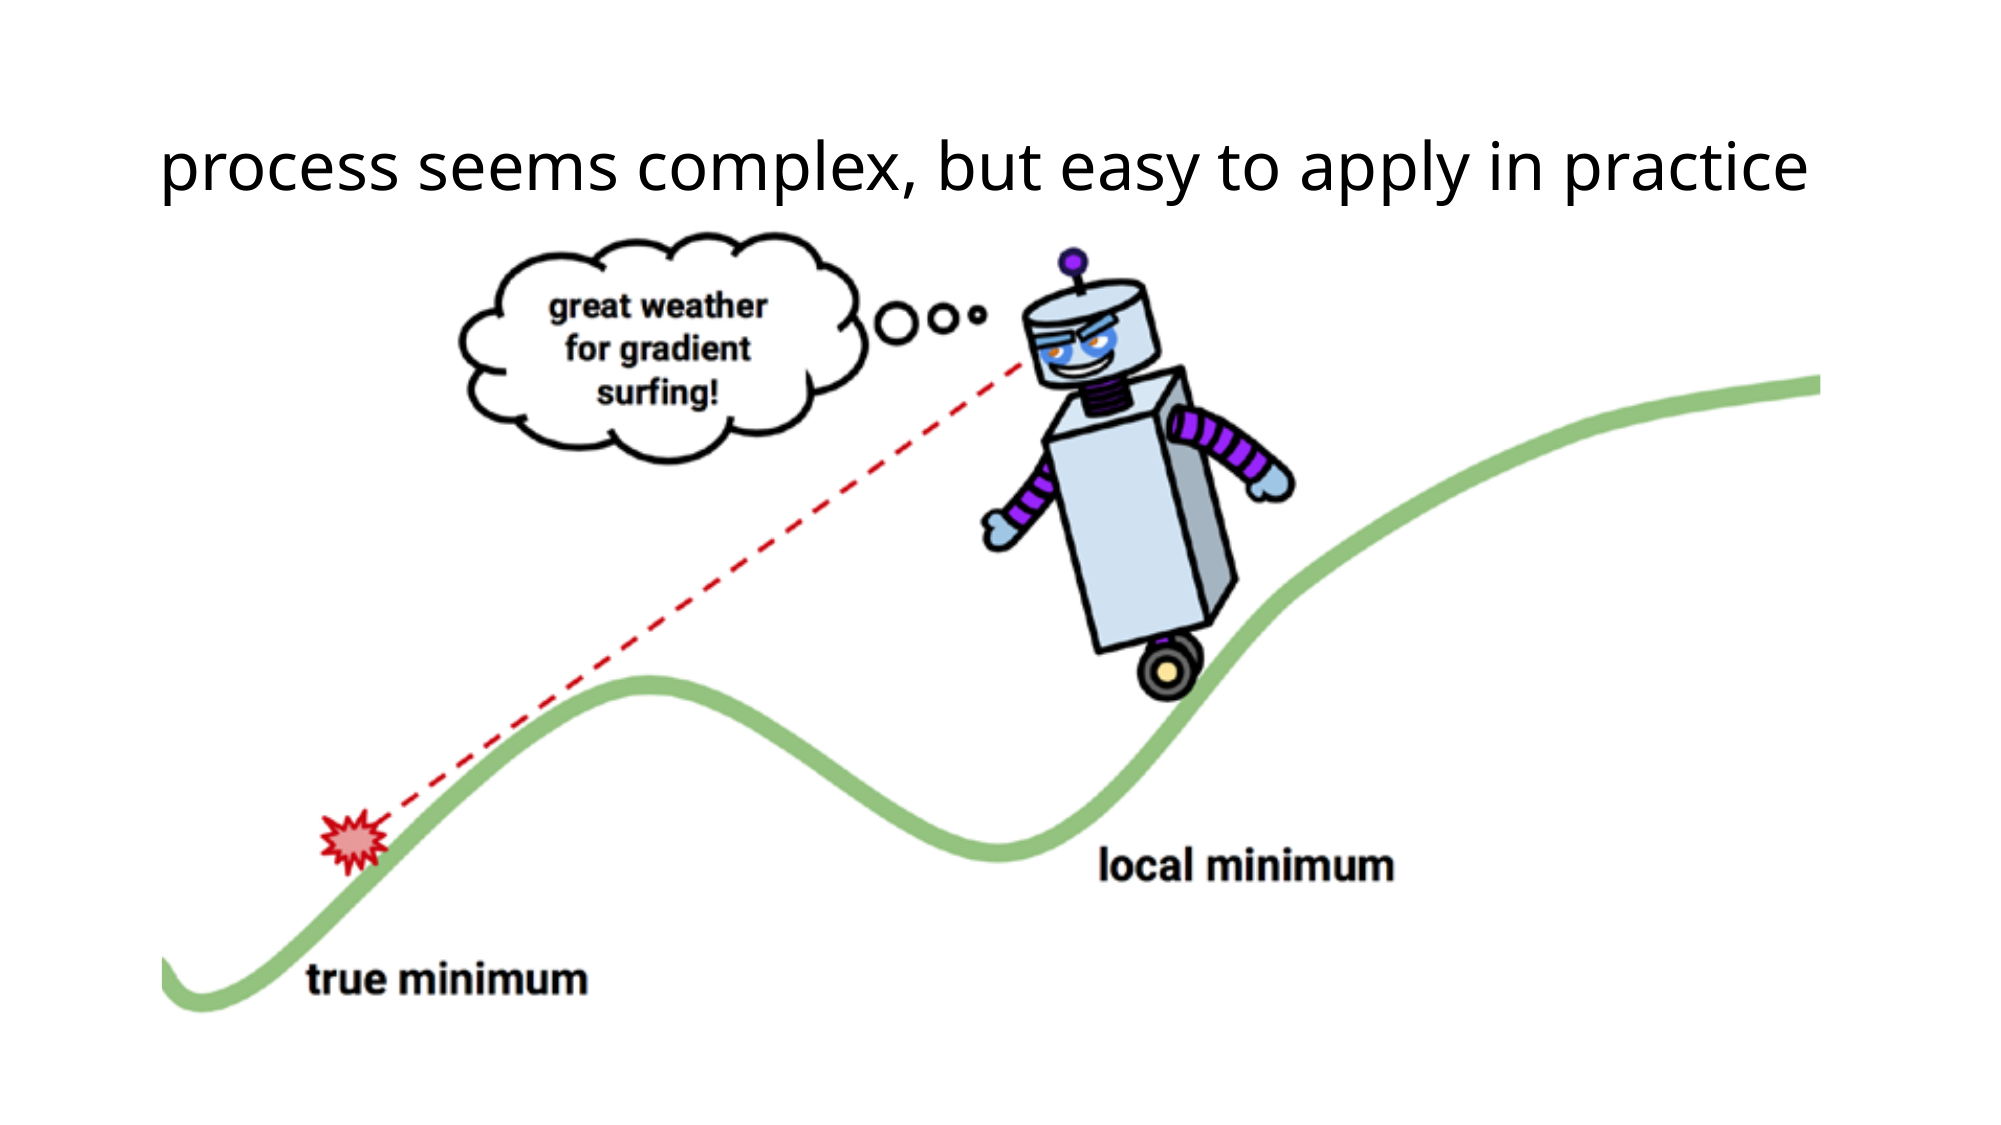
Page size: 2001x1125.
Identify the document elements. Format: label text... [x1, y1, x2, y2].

title process seems complex, but easy to apply in practice [144, 97, 1870, 241]
picture [161, 220, 1821, 1019]
